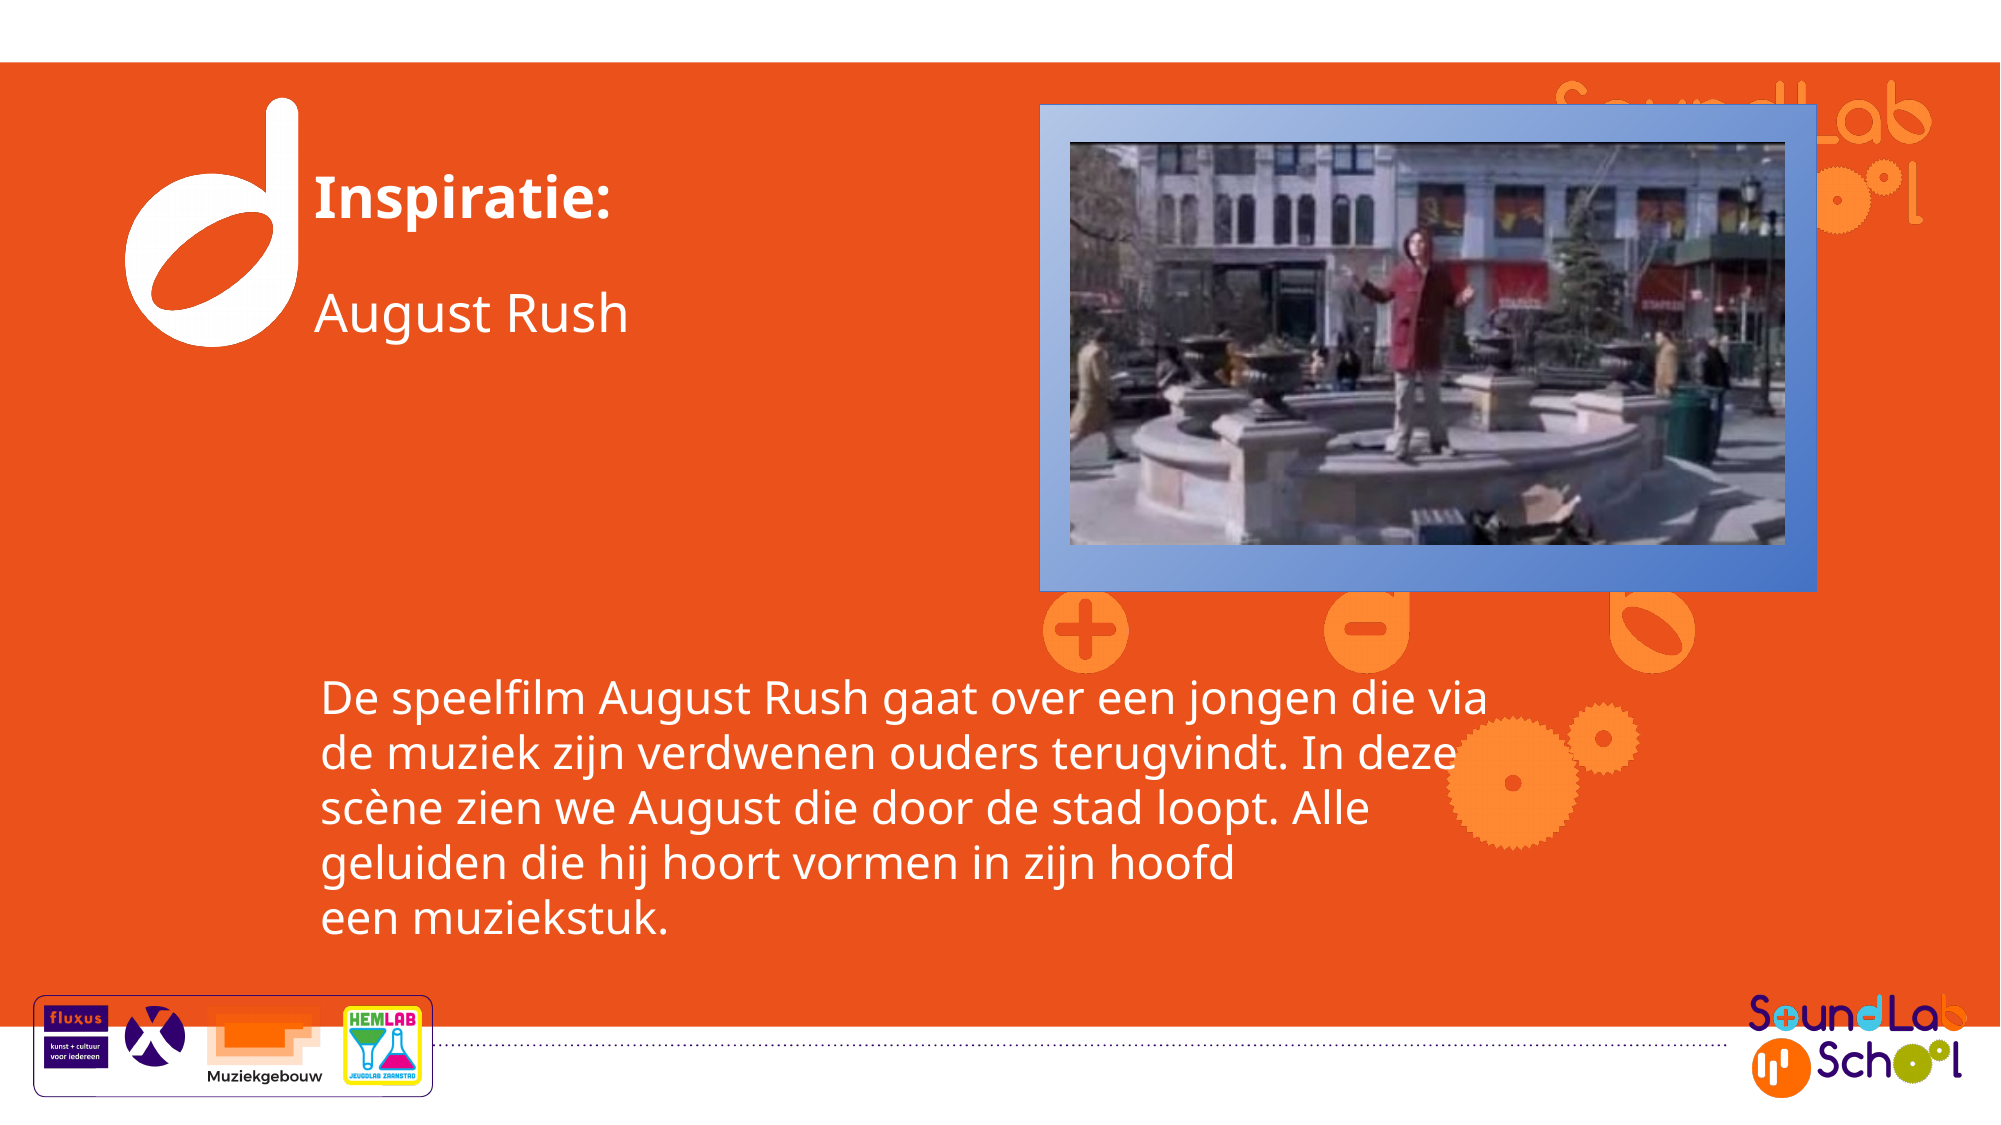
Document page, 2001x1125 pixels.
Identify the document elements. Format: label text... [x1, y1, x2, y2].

picture [0, 993, 2000, 1099]
text_box [0, 62, 2000, 993]
text_box Inspiratie: August Rush [300, 141, 985, 387]
picture [123, 95, 300, 350]
text_box [1039, 104, 1549, 545]
text_box De speelfilm August Rush gaat over een jongen die via de muziek zijn verdwenen ouders terugvindt. In deze scène zien we August die door de stad loopt. Alle geluiden die hij hoort vormen in zijn hoofd een muziekstuk. ​ [300, 565, 1550, 993]
picture [1549, 79, 1934, 261]
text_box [1069, 141, 1786, 546]
picture [1018, 545, 1700, 869]
text_box [1700, 261, 1817, 592]
